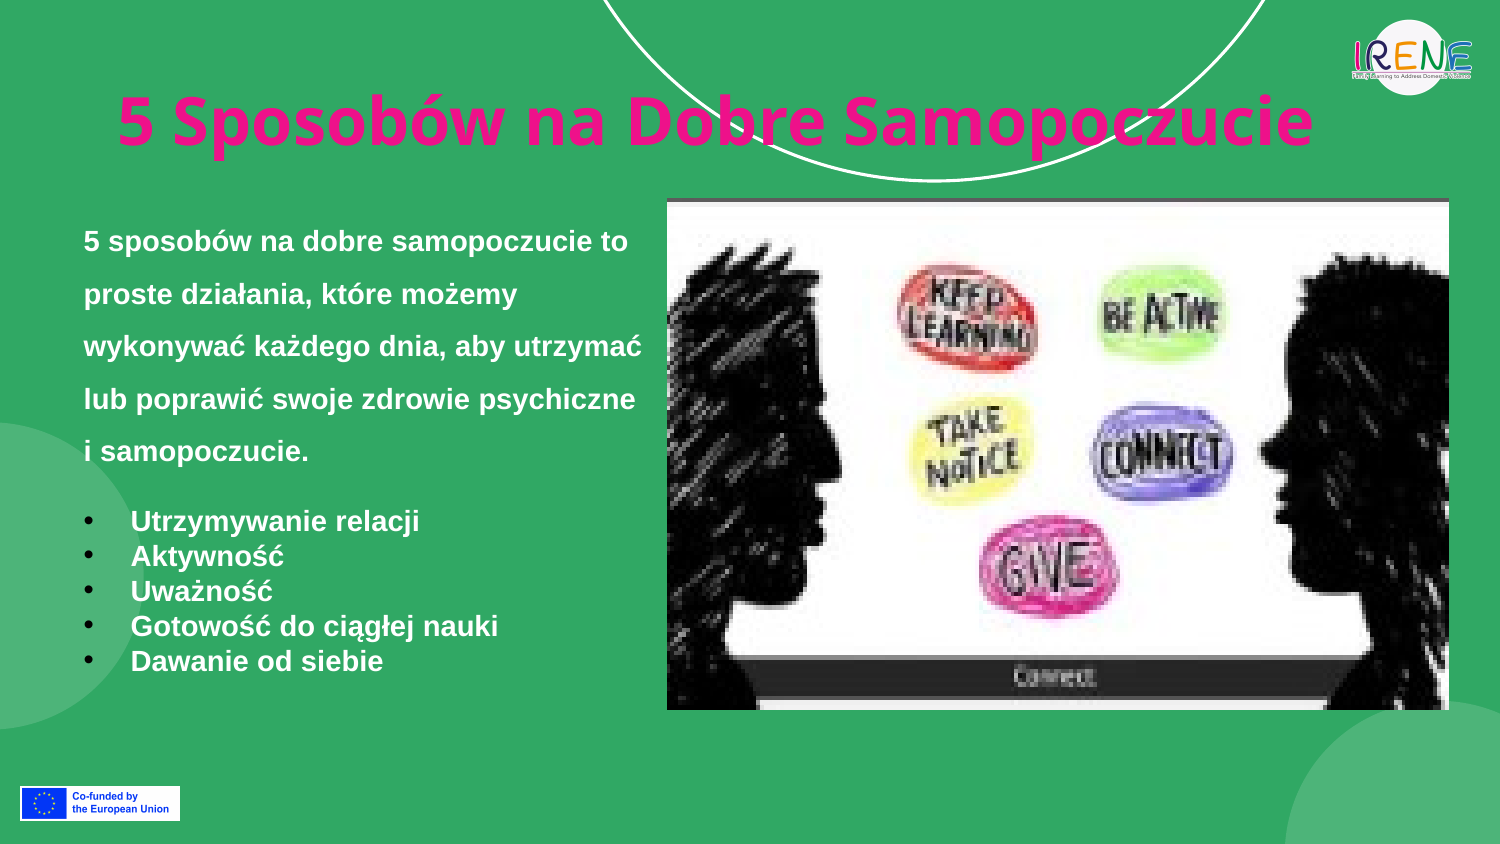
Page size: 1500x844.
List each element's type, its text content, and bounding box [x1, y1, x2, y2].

title 5 Sposobów na Dobre Samopoczucie [93, 63, 1340, 197]
picture [1319, 19, 1500, 98]
picture [20, 786, 180, 821]
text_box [666, 197, 1450, 711]
text_box 5 sposobów na dobre samopoczucie to proste działania, które możemy wykonywać każdego dnia, aby utrzymać lub poprawić swoje zdrowie psychiczne i samopoczucie. Utrzymywanie relacji Aktywność Uważność Gotowość do ciągłej nauki Dawanie od siebie [68, 197, 667, 755]
